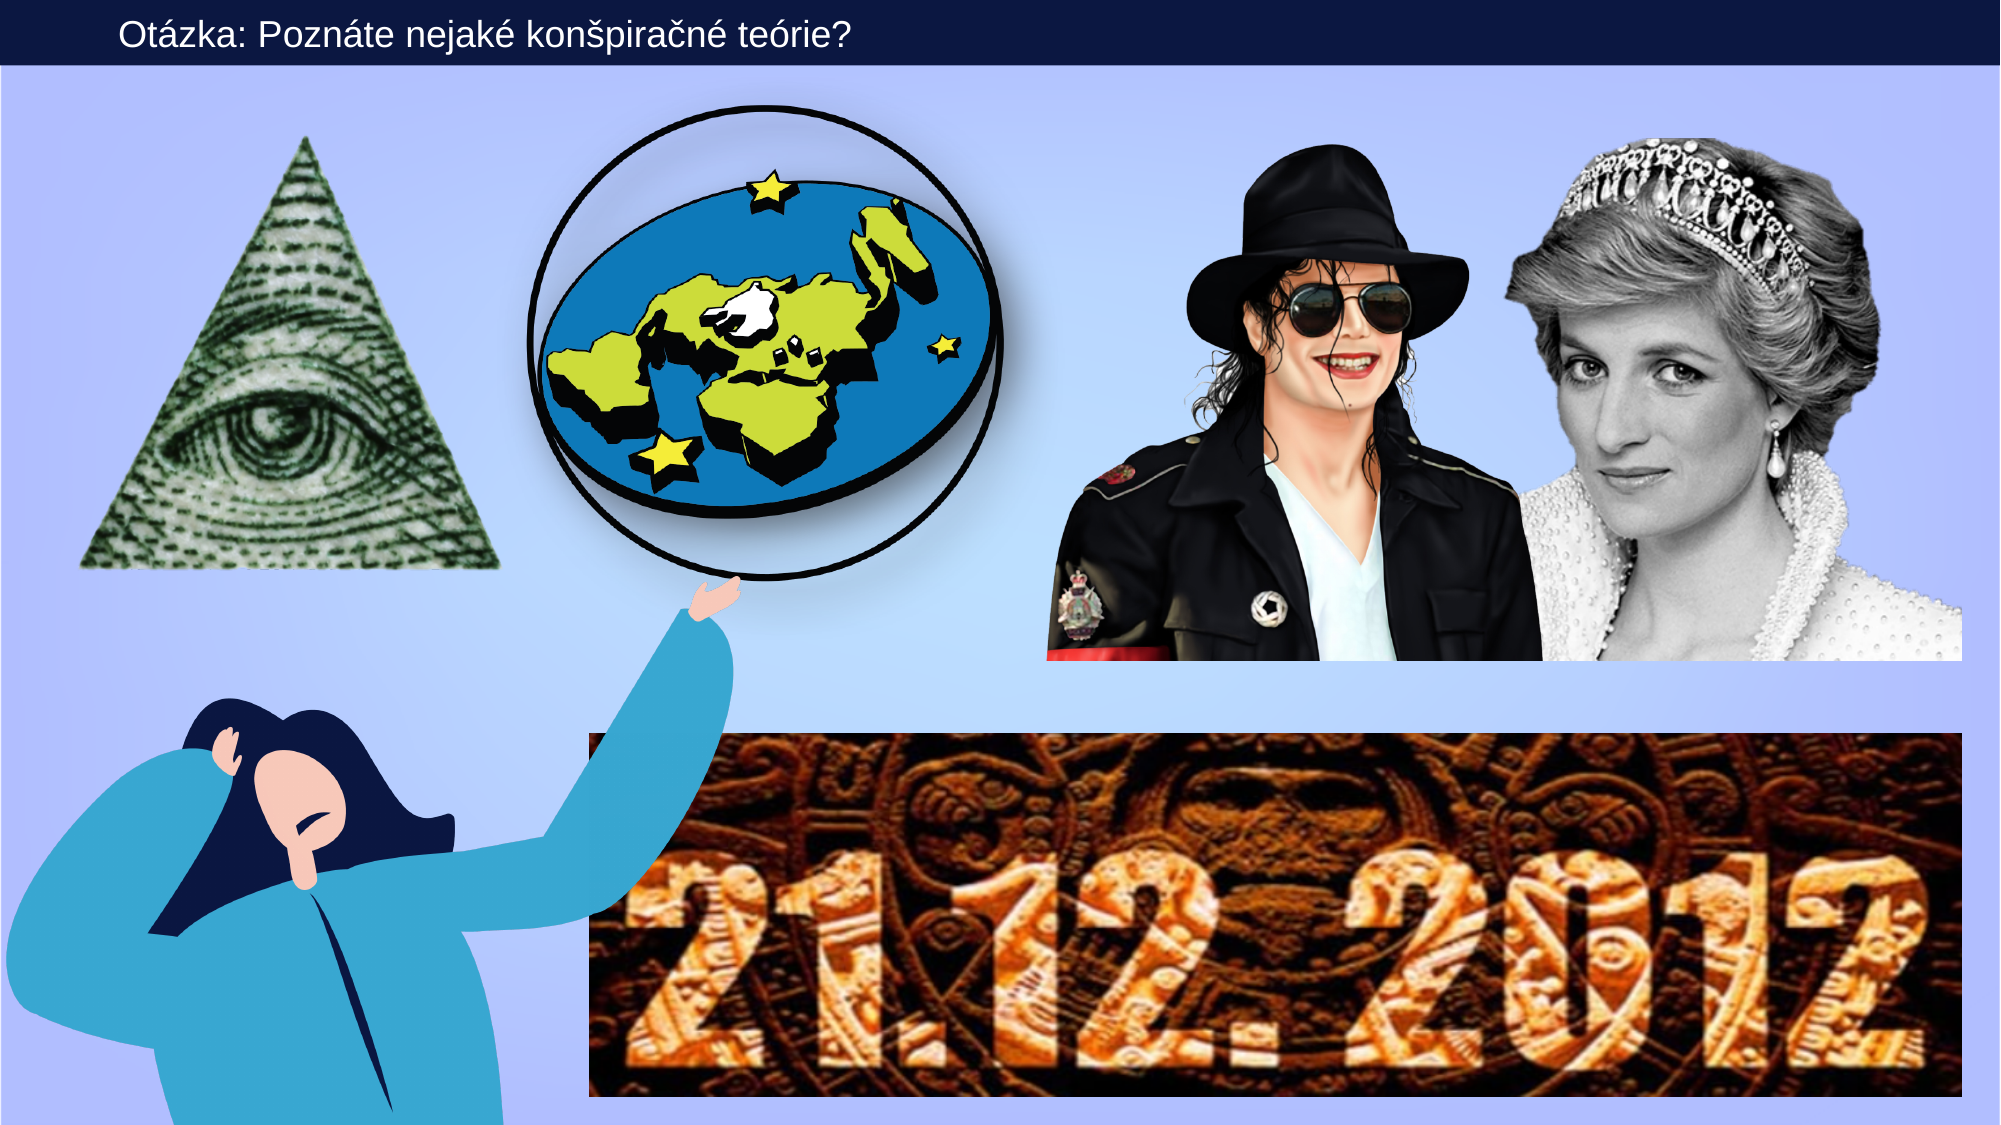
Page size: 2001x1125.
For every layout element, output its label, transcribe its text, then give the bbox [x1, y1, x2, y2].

picture [0, 0, 2001, 1125]
text_box Otázka: Poznáte nejaké konšpiračné teórie? [0, 0, 2000, 66]
